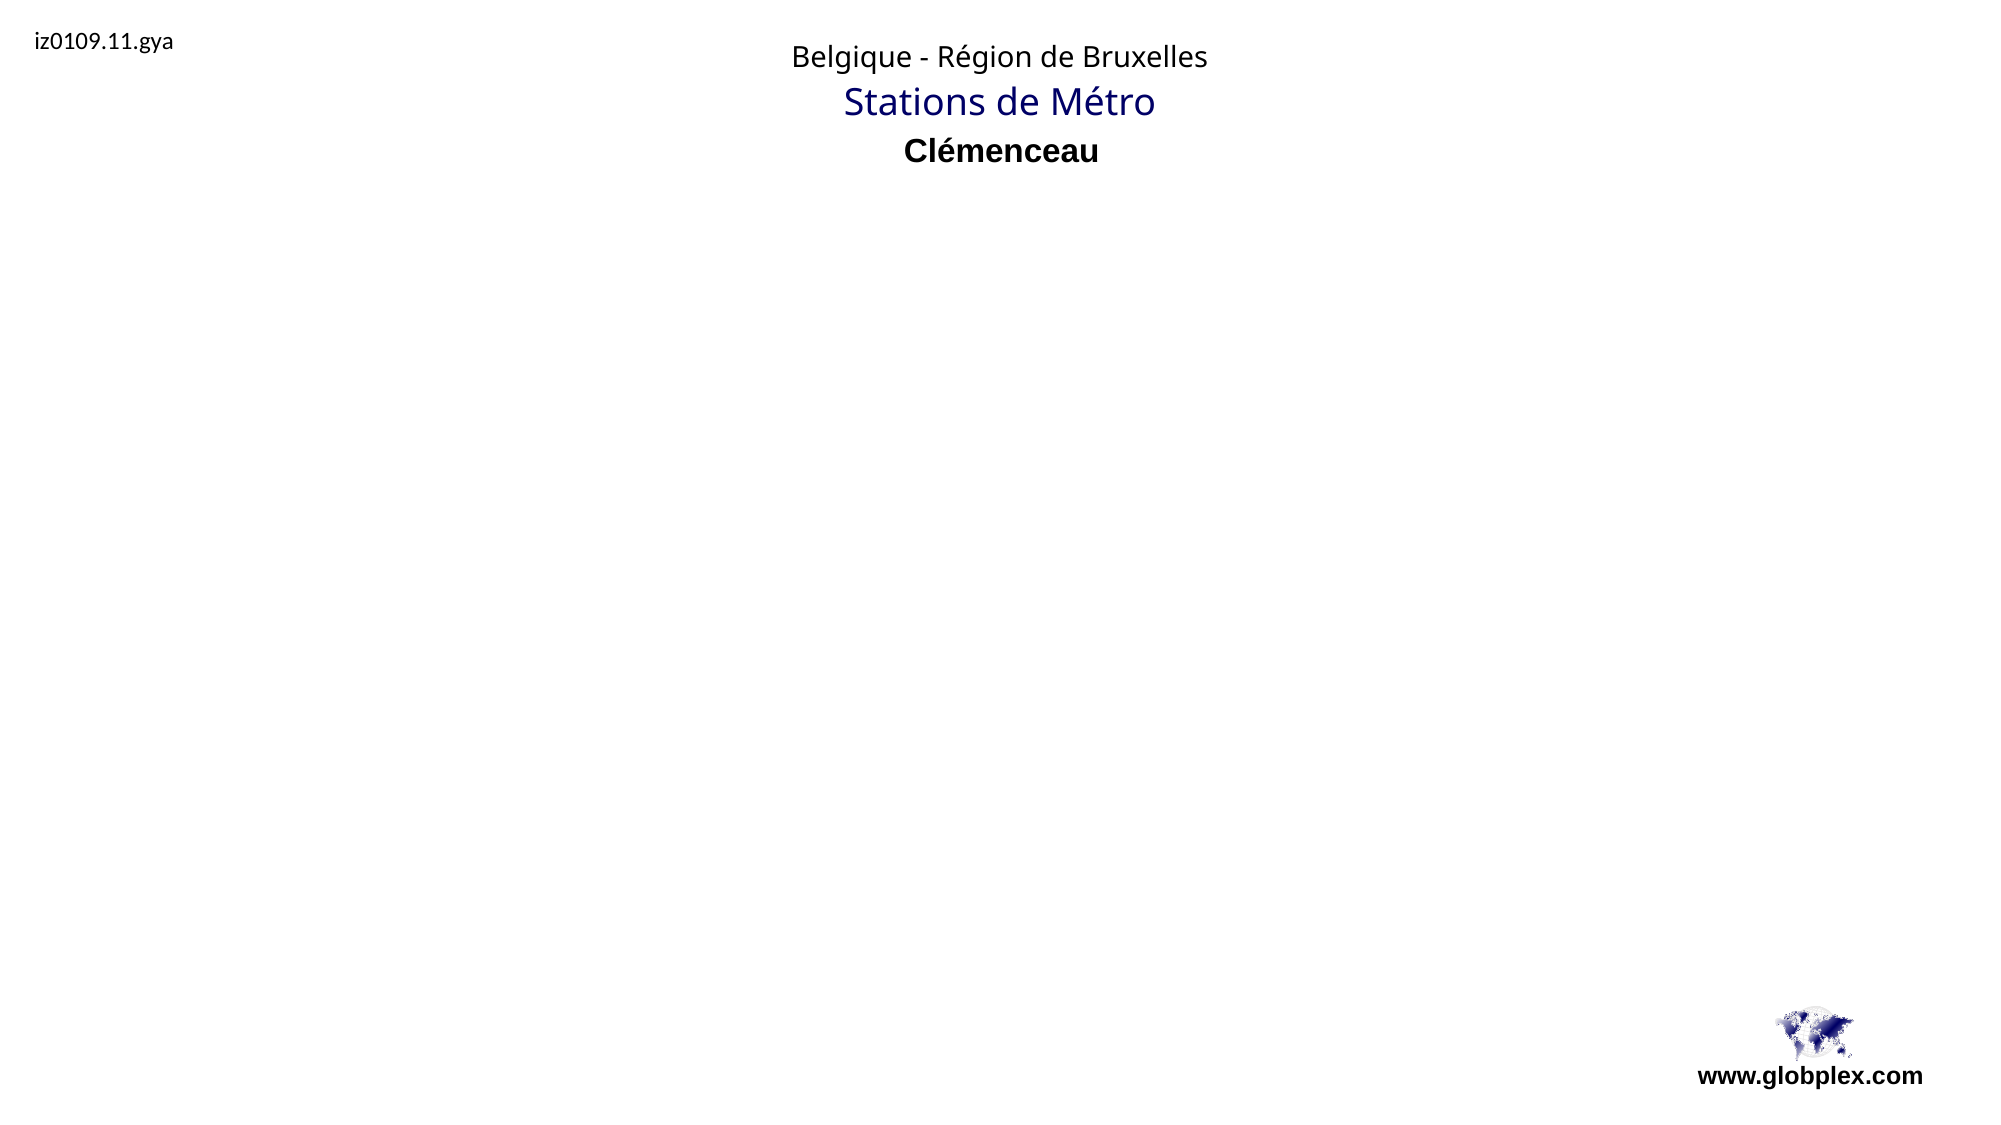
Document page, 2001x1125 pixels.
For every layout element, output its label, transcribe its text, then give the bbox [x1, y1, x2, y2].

text_box Clémenceau [1, 121, 2000, 177]
text_box Stations de Métro [0, 81, 2000, 131]
text_box iz0109.11.gya [19, 17, 189, 63]
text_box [1682, 1006, 1940, 1098]
text_box Belgique - Région de Bruxelles [0, 31, 2000, 81]
